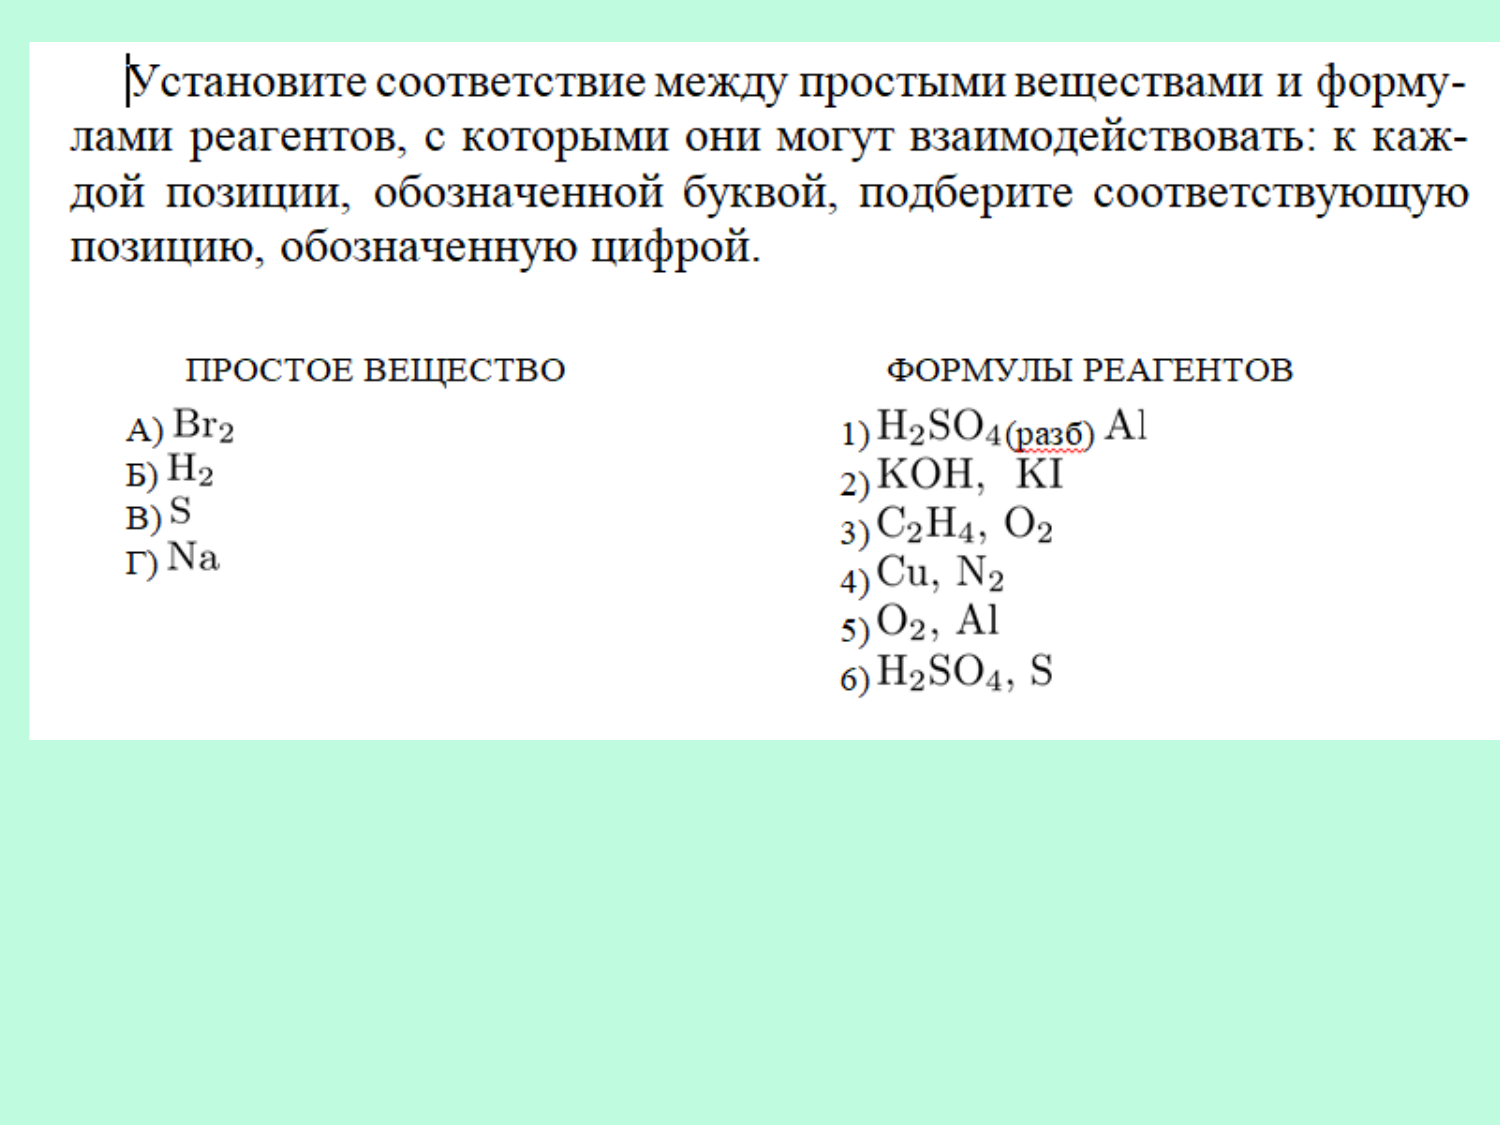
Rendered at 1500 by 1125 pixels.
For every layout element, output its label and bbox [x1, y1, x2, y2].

picture [29, 42, 1500, 740]
